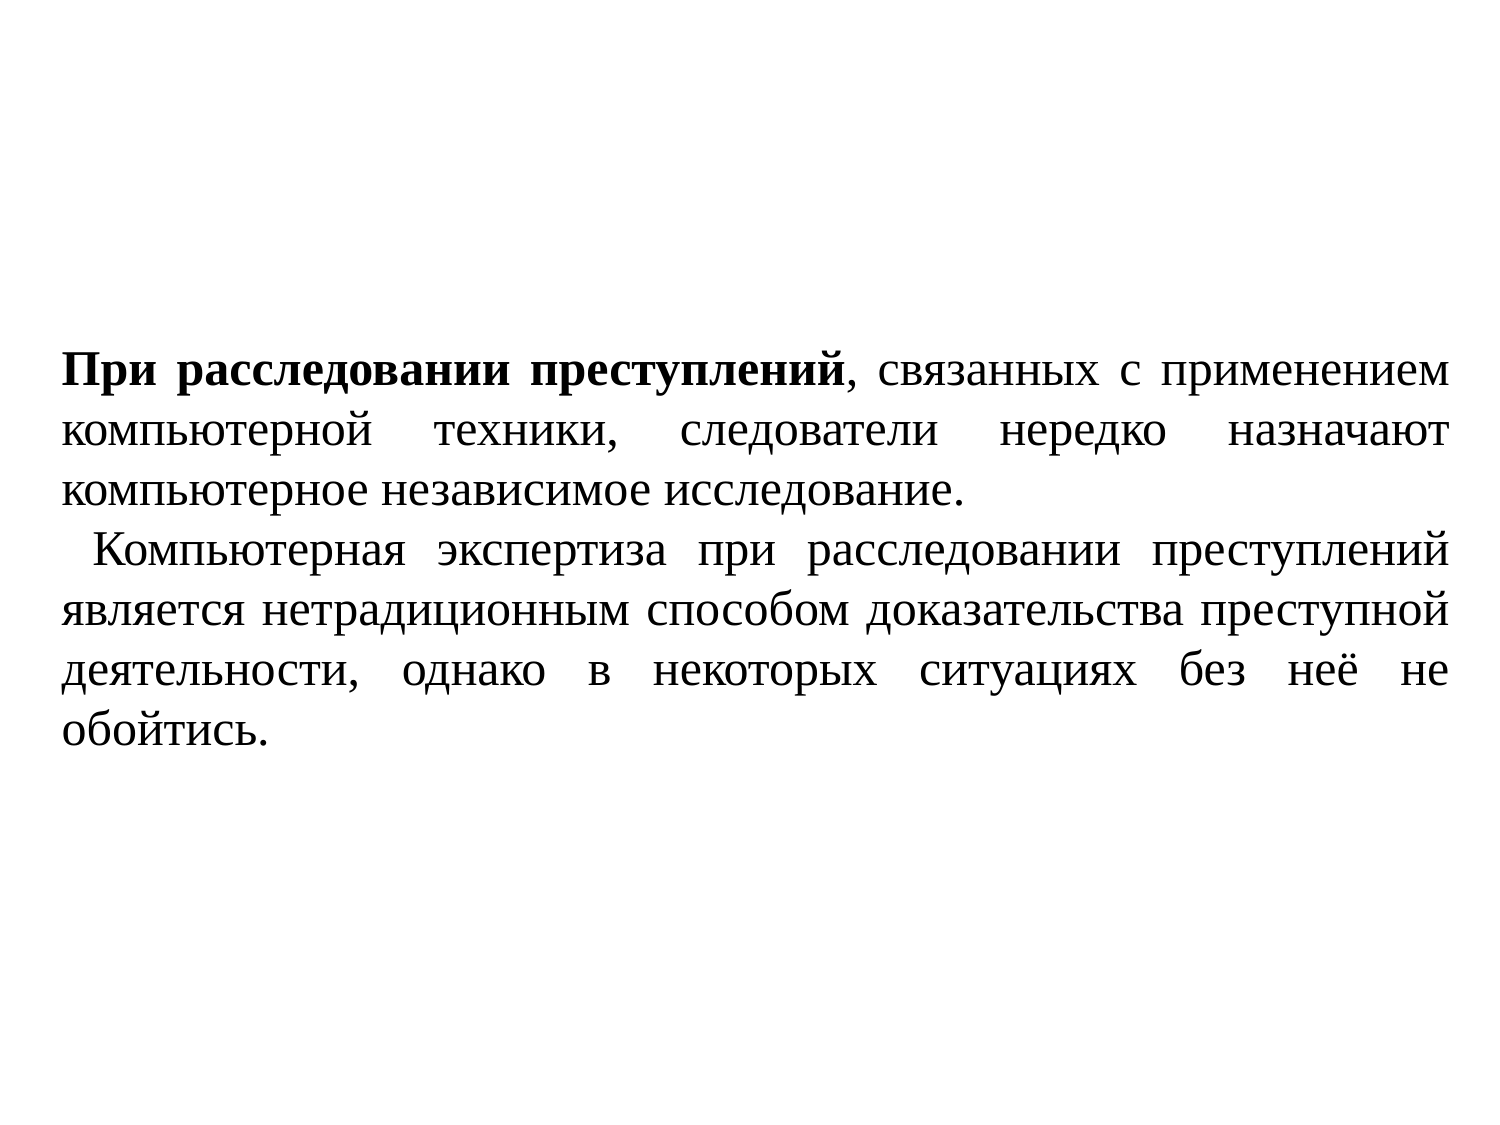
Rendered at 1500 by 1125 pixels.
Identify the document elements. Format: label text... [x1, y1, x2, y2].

text_box При расследовании преступлений, связанных с применением компьютерной техники, следователи нередко назначают компьютерное независимое исследование. Компьютерная экспертиза при расследовании преступлений является нетрадиционным способом доказательства преступной деятельности, однако в некоторых ситуациях без неё не обойтись. [46, 328, 1465, 763]
